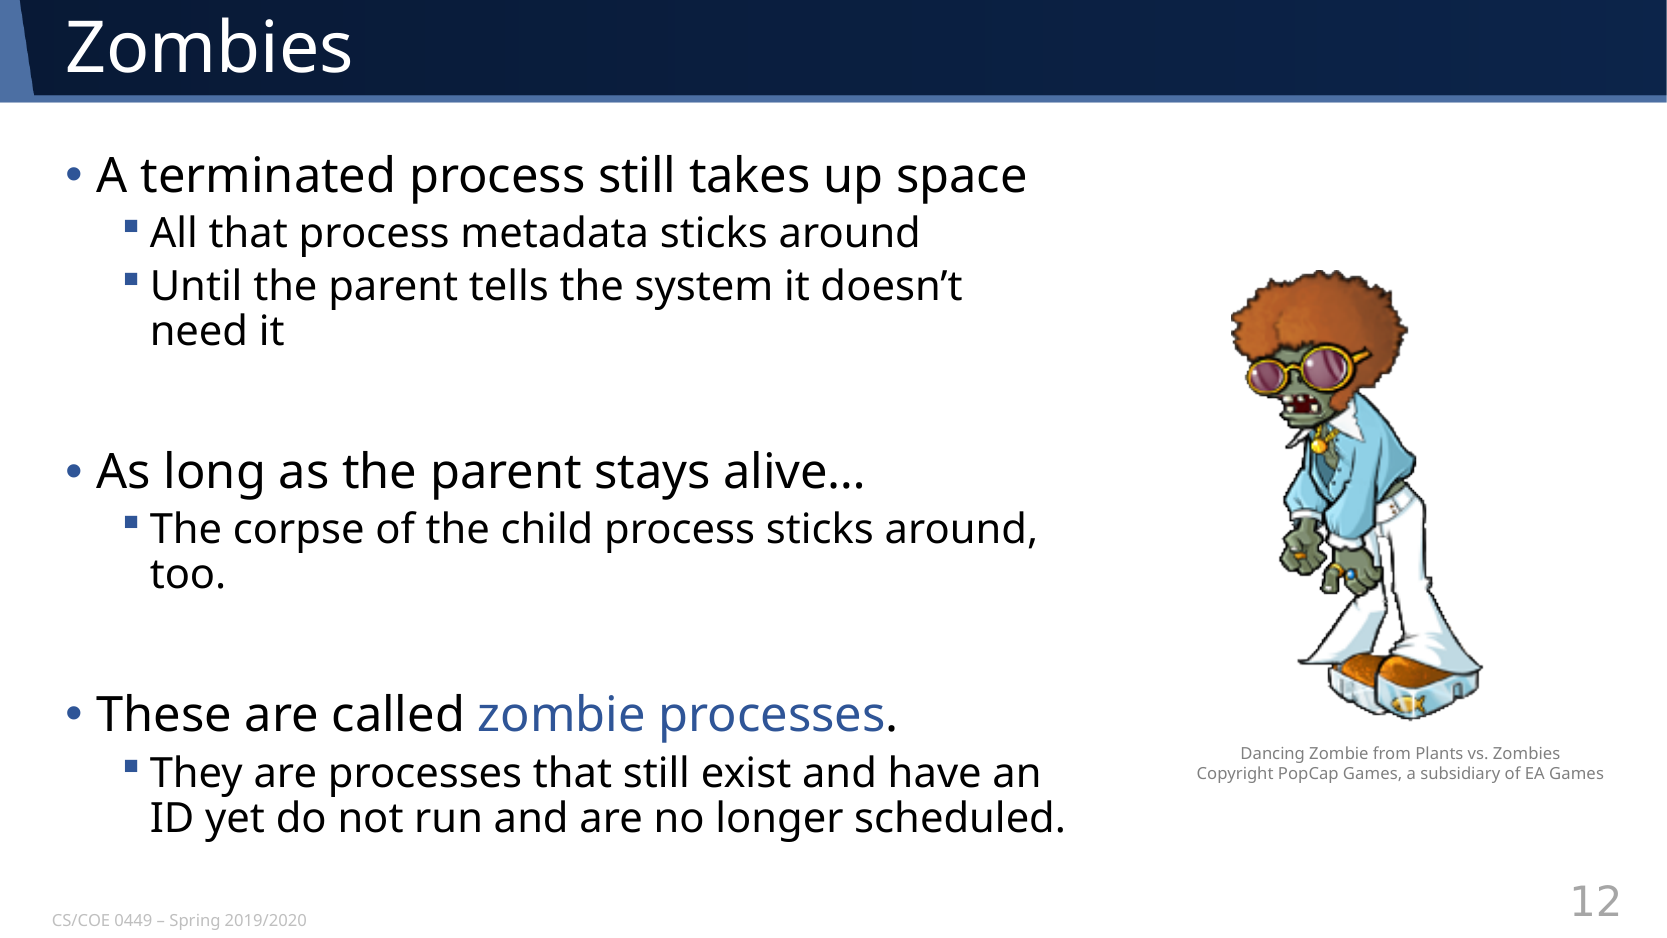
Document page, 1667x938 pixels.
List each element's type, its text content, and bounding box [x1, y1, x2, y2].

footer CS/COE 0449 – Spring 2019/2020 [0, 906, 360, 937]
picture [0, 0, 1667, 938]
text_box [1212, 242, 1532, 735]
title Zombies [50, 3, 1667, 97]
text_box Dancing Zombie from Plants vs. Zombies Copyright PopCap Games, a subsidiary of EA Games [1181, 735, 1620, 790]
list A terminated process still takes up space All that process metadata sticks around Until the parent tells the system it doesn’t need it As long as the parent stays alive… The corpse of the child process sticks around, too. These are called zombie processes. They are processes that still exist and have an ID yet do not run and are no longer scheduled. [50, 142, 1083, 853]
